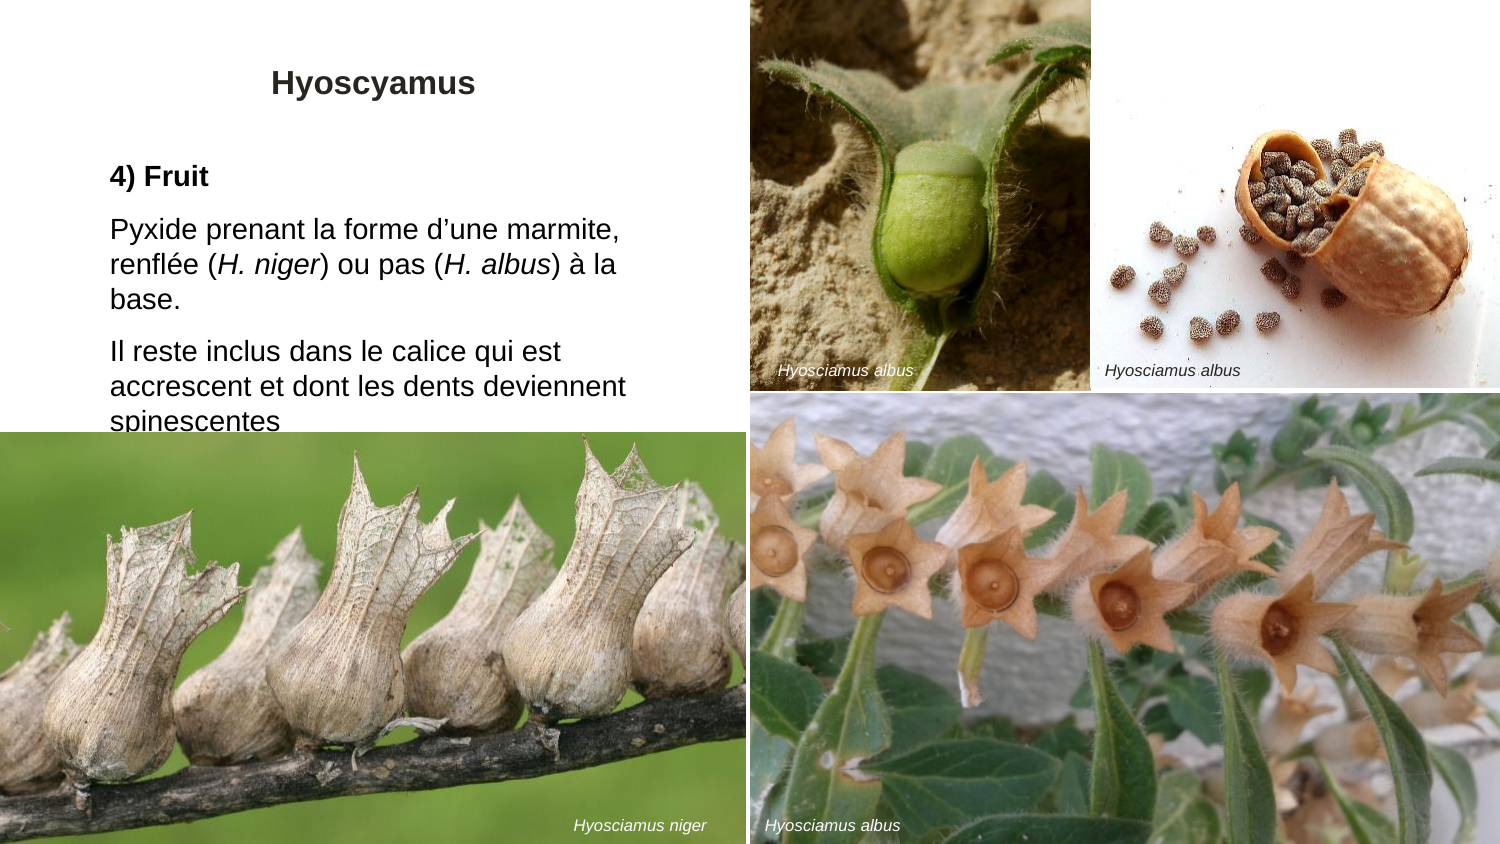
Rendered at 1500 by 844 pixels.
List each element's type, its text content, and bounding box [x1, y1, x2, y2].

picture [749, 0, 1500, 391]
text_box Hyoscyamus [256, 54, 492, 109]
picture [0, 431, 746, 844]
text_box 4) Fruit Pyxide prenant la forme d’une marmite, renflée (H. niger) ou pas (H. albus) à la base. Il reste inclus dans le calice qui est accrescent et dont les dents deviennent spinescentes [95, 150, 711, 430]
picture [749, 393, 1500, 844]
